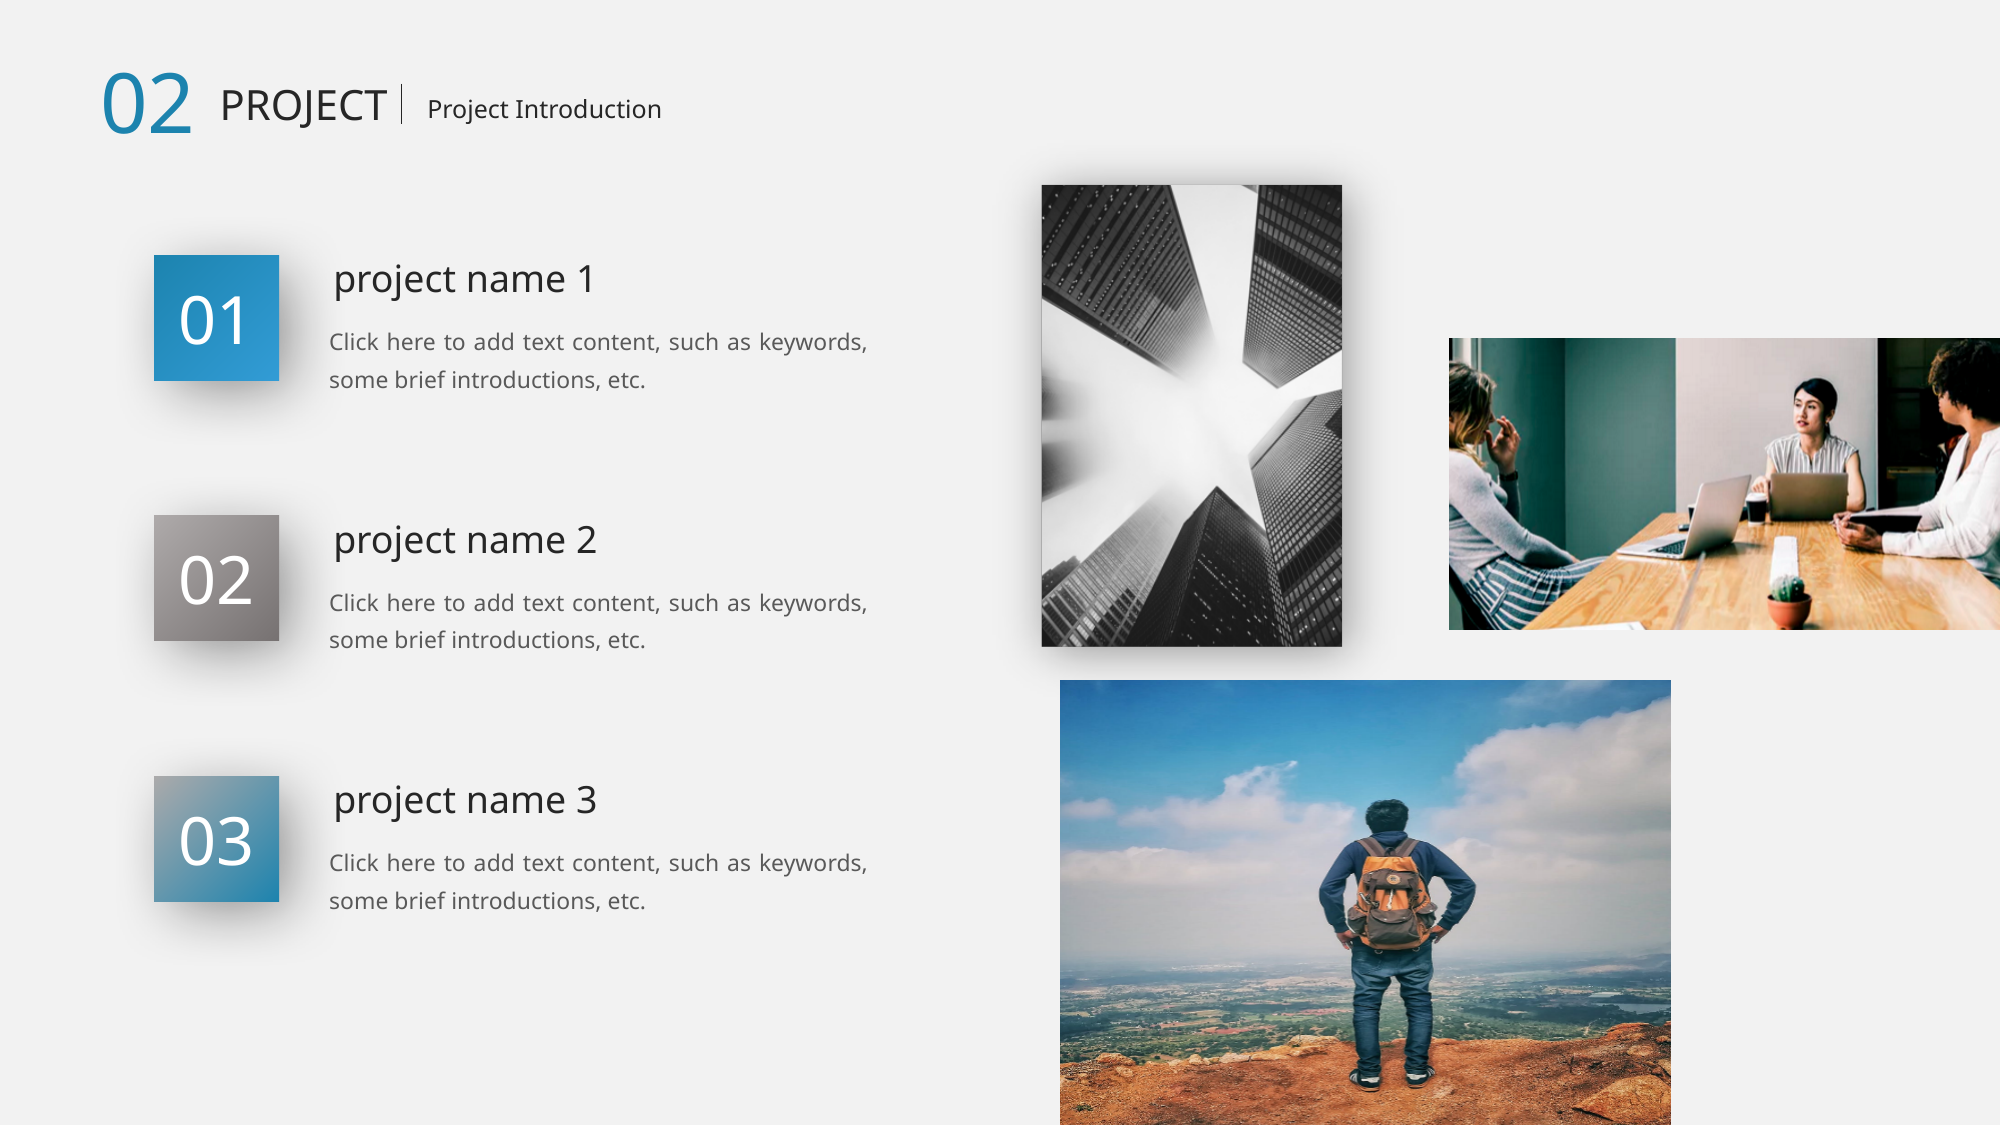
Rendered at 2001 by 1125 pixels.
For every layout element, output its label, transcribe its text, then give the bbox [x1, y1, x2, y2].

text_box Click here to add text content, such as keywords, some brief introductions, etc. [329, 838, 869, 914]
text_box Click here to add text content, such as keywords, some brief introductions, etc. [329, 317, 869, 393]
text_box 02 [153, 515, 280, 642]
text_box project name 1 [333, 255, 599, 301]
picture [975, 124, 1671, 1125]
picture [1449, 338, 2000, 630]
text_box 03 [153, 775, 280, 902]
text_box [85, 43, 681, 160]
text_box project name 3 [333, 776, 599, 822]
text_box Click here to add text content, such as keywords, some brief introductions, etc. [329, 578, 869, 654]
text_box project name 2 [333, 515, 599, 561]
text_box 01 [153, 254, 280, 381]
